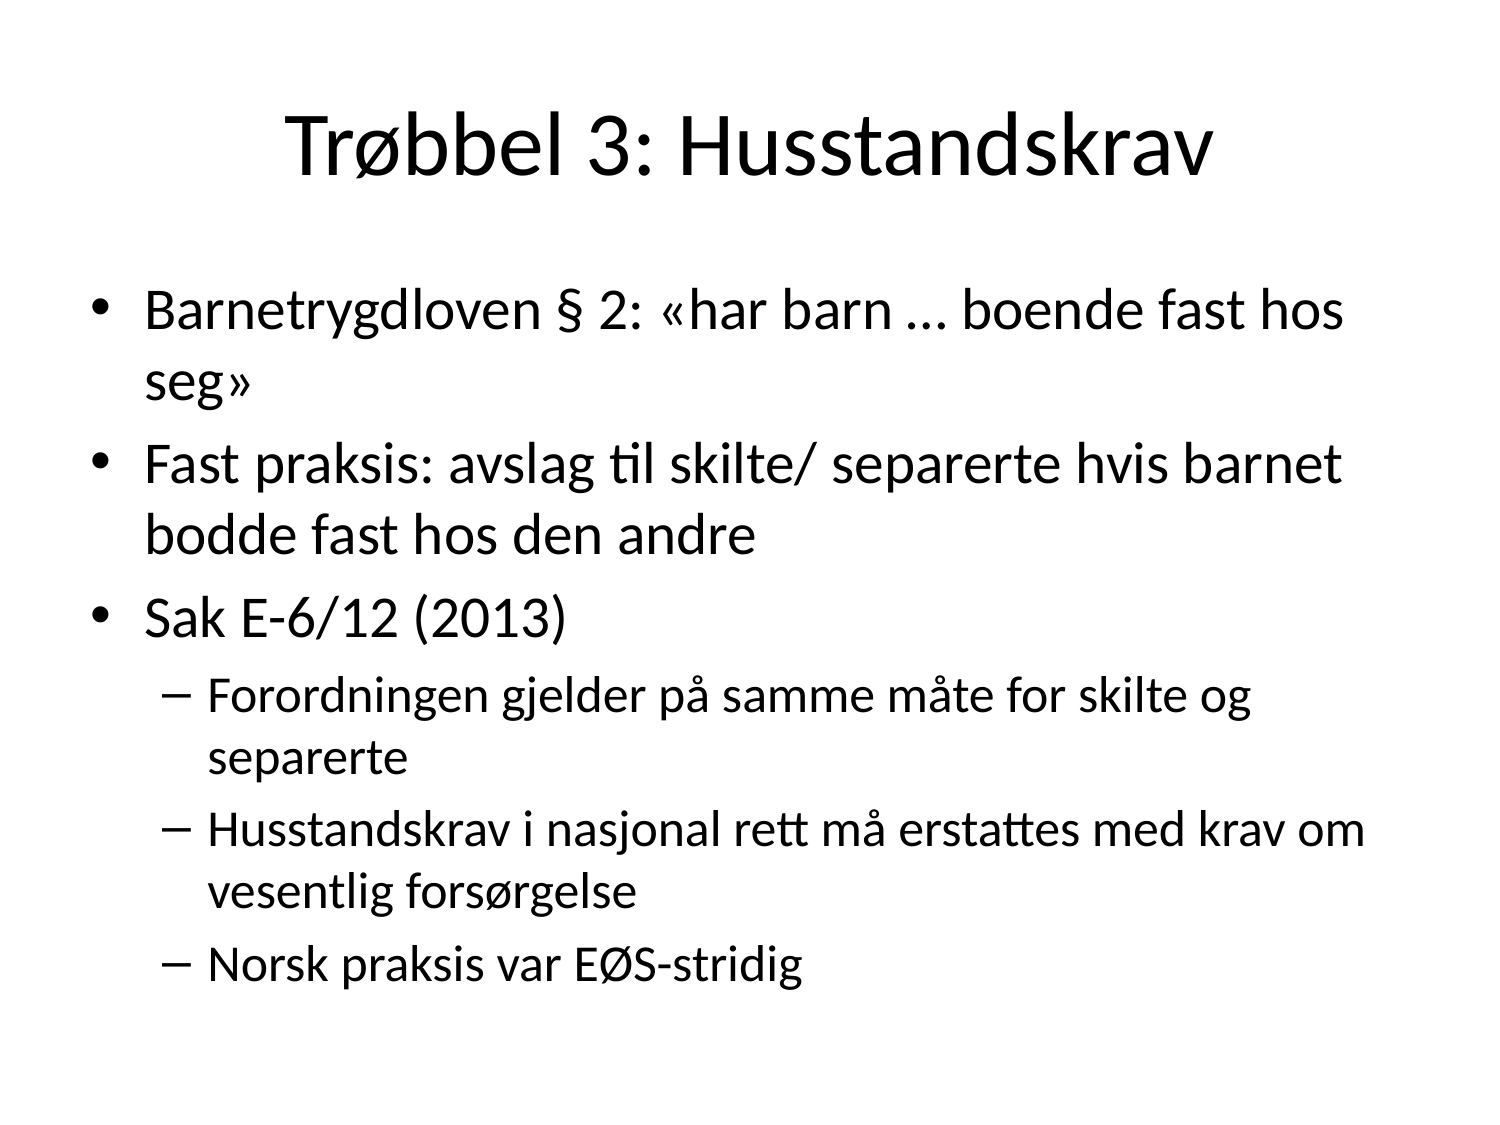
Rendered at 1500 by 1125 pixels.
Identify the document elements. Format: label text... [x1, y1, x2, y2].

title Trøbbel 3: Husstandskrav [75, 45, 1425, 233]
list Barnetrygdloven § 2: «har barn … boende fast hos seg» Fast praksis: avslag til skilte/ separerte hvis barnet bodde fast hos den andre Sak E-6/12 (2013) Forordningen gjelder på samme måte for skilte og separerte Husstandskrav i nasjonal rett må erstattes med krav om vesentlig forsørgelse Norsk praksis var EØS-stridig [75, 262, 1425, 1005]
